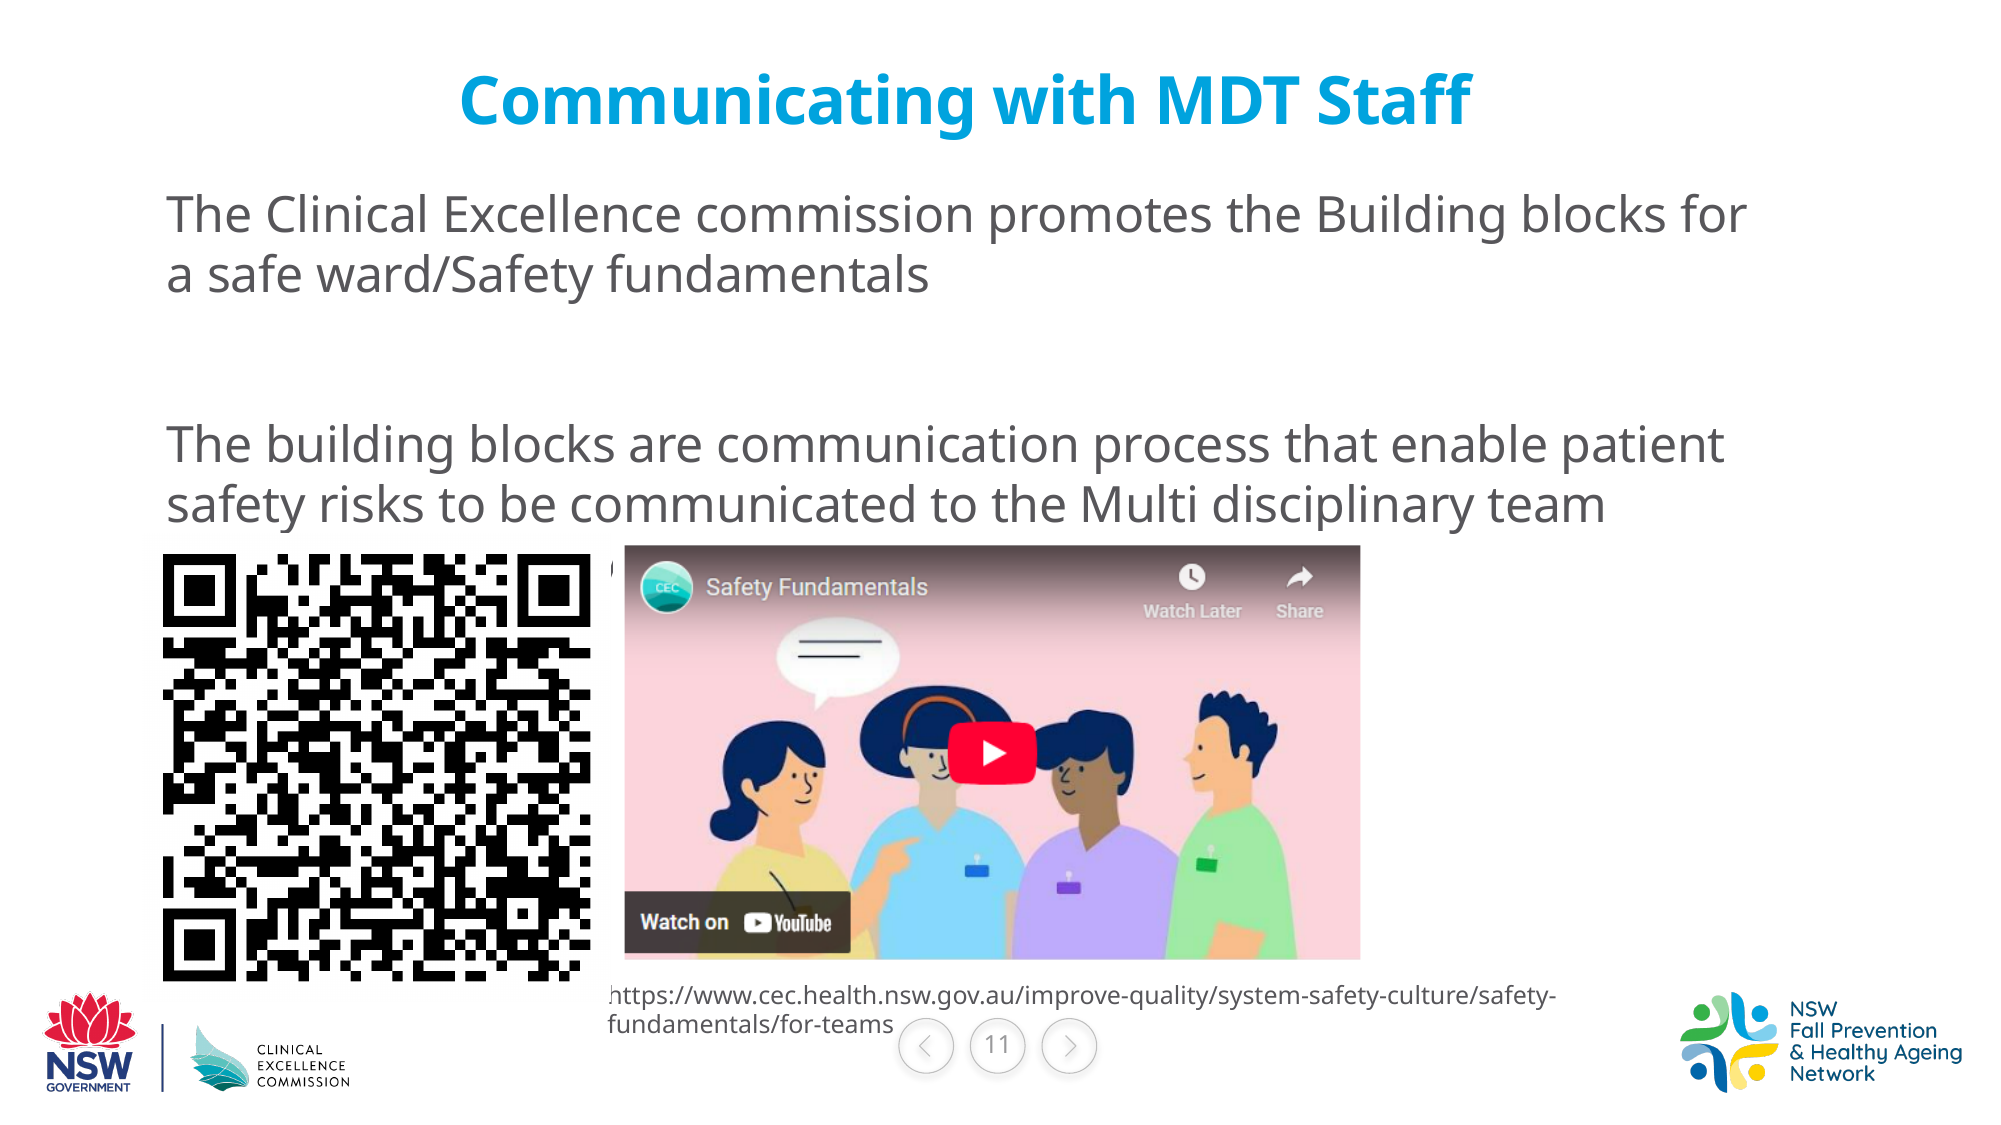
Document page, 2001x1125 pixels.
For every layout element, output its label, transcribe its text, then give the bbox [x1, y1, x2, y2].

picture [1679, 991, 1969, 1093]
picture [41, 530, 1371, 1092]
list The Clinical Excellence commission promotes the Building blocks for a safe ward/Safety fundamentals The building blocks are communication process that enable patient safety risks to be communicated to the Multi disciplinary team throughout the day. [166, 182, 1779, 943]
text_box https://www.cec.health.nsw.gov.au/improve-quality/system-safety-culture/safety-fundamentals/for-teams [592, 971, 1694, 1047]
title Communicating with MDT Staff [424, 36, 1522, 171]
